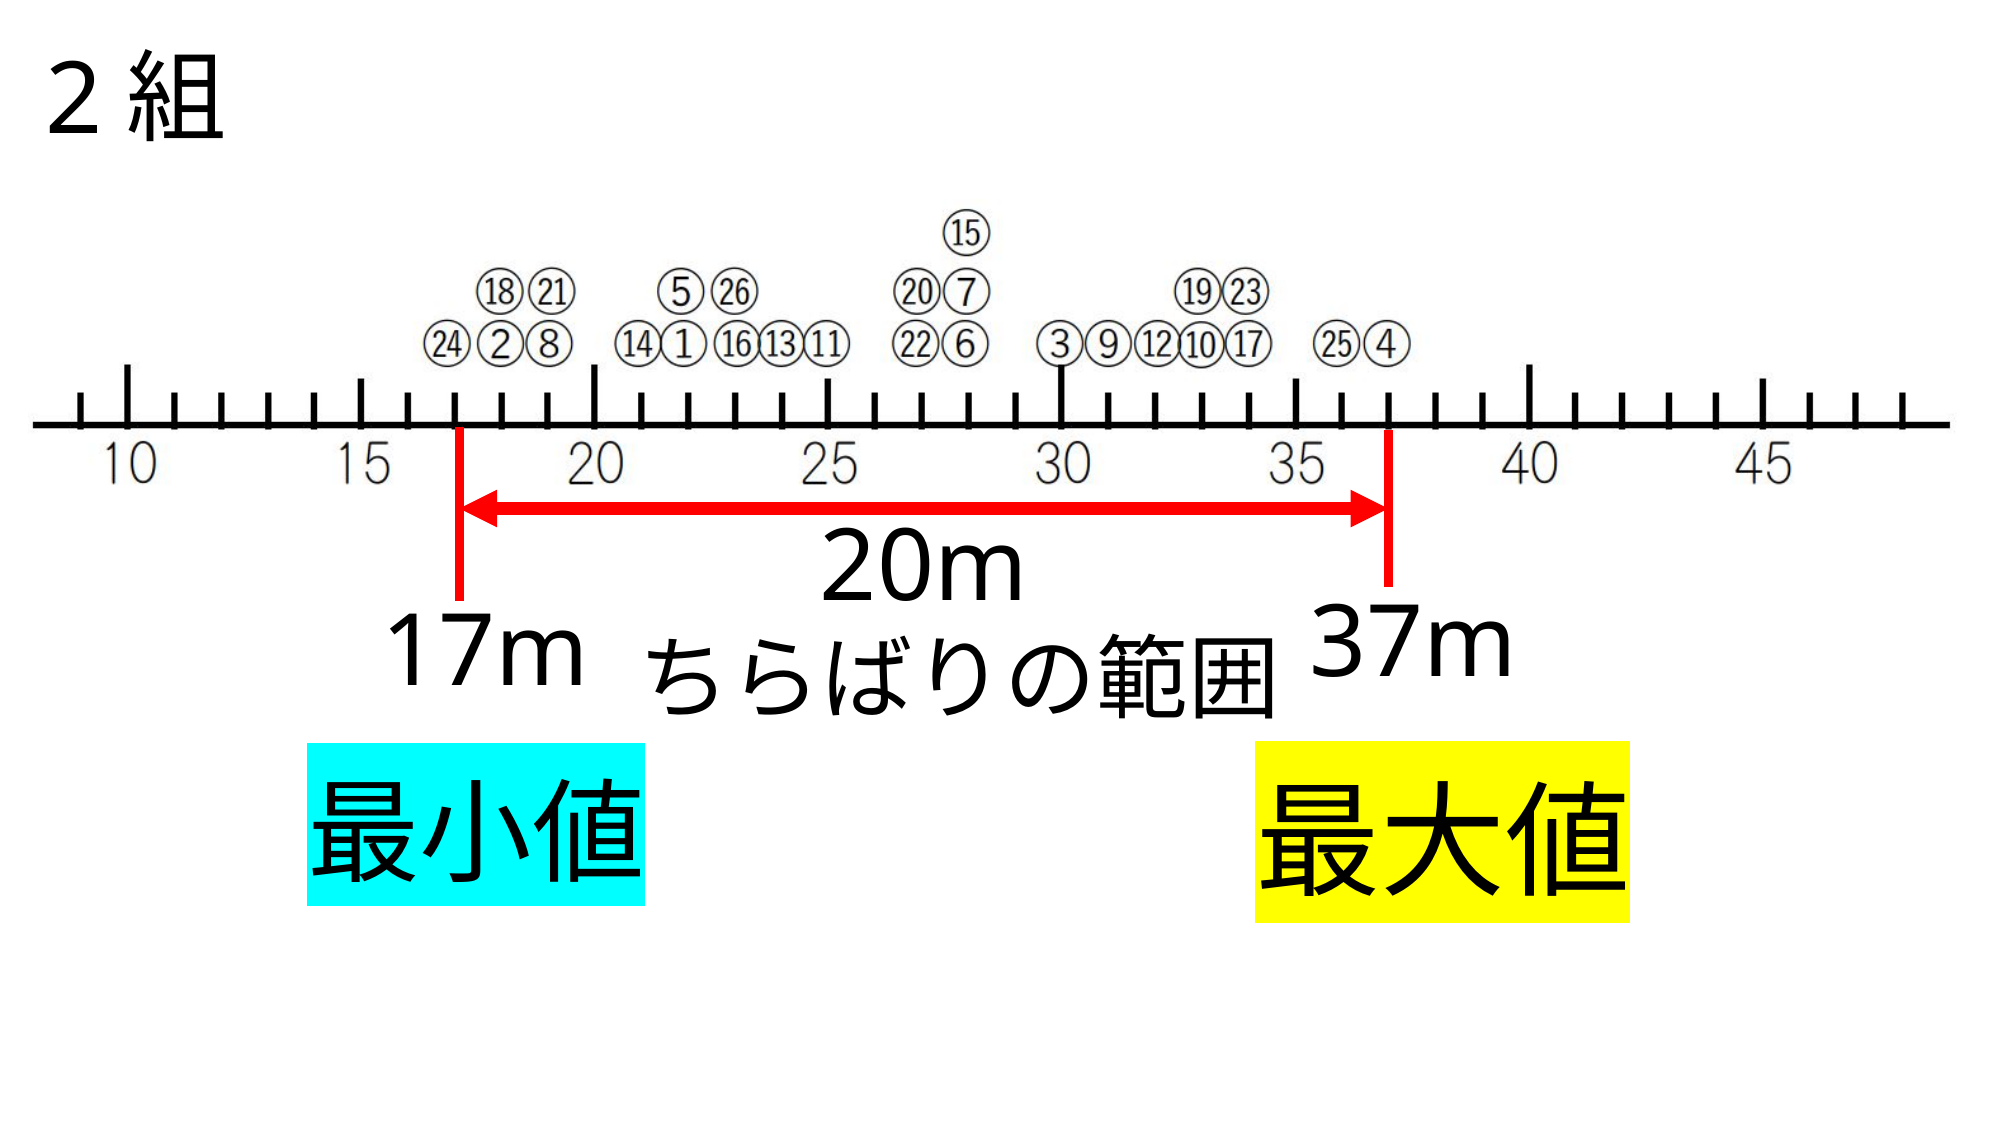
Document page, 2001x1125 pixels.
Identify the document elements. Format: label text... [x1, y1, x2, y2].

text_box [370, 427, 1529, 739]
picture [28, 199, 1959, 501]
text_box 最小値 [292, 753, 660, 904]
text_box 最大値 [1240, 753, 1646, 919]
text_box 2組 [30, 25, 242, 161]
